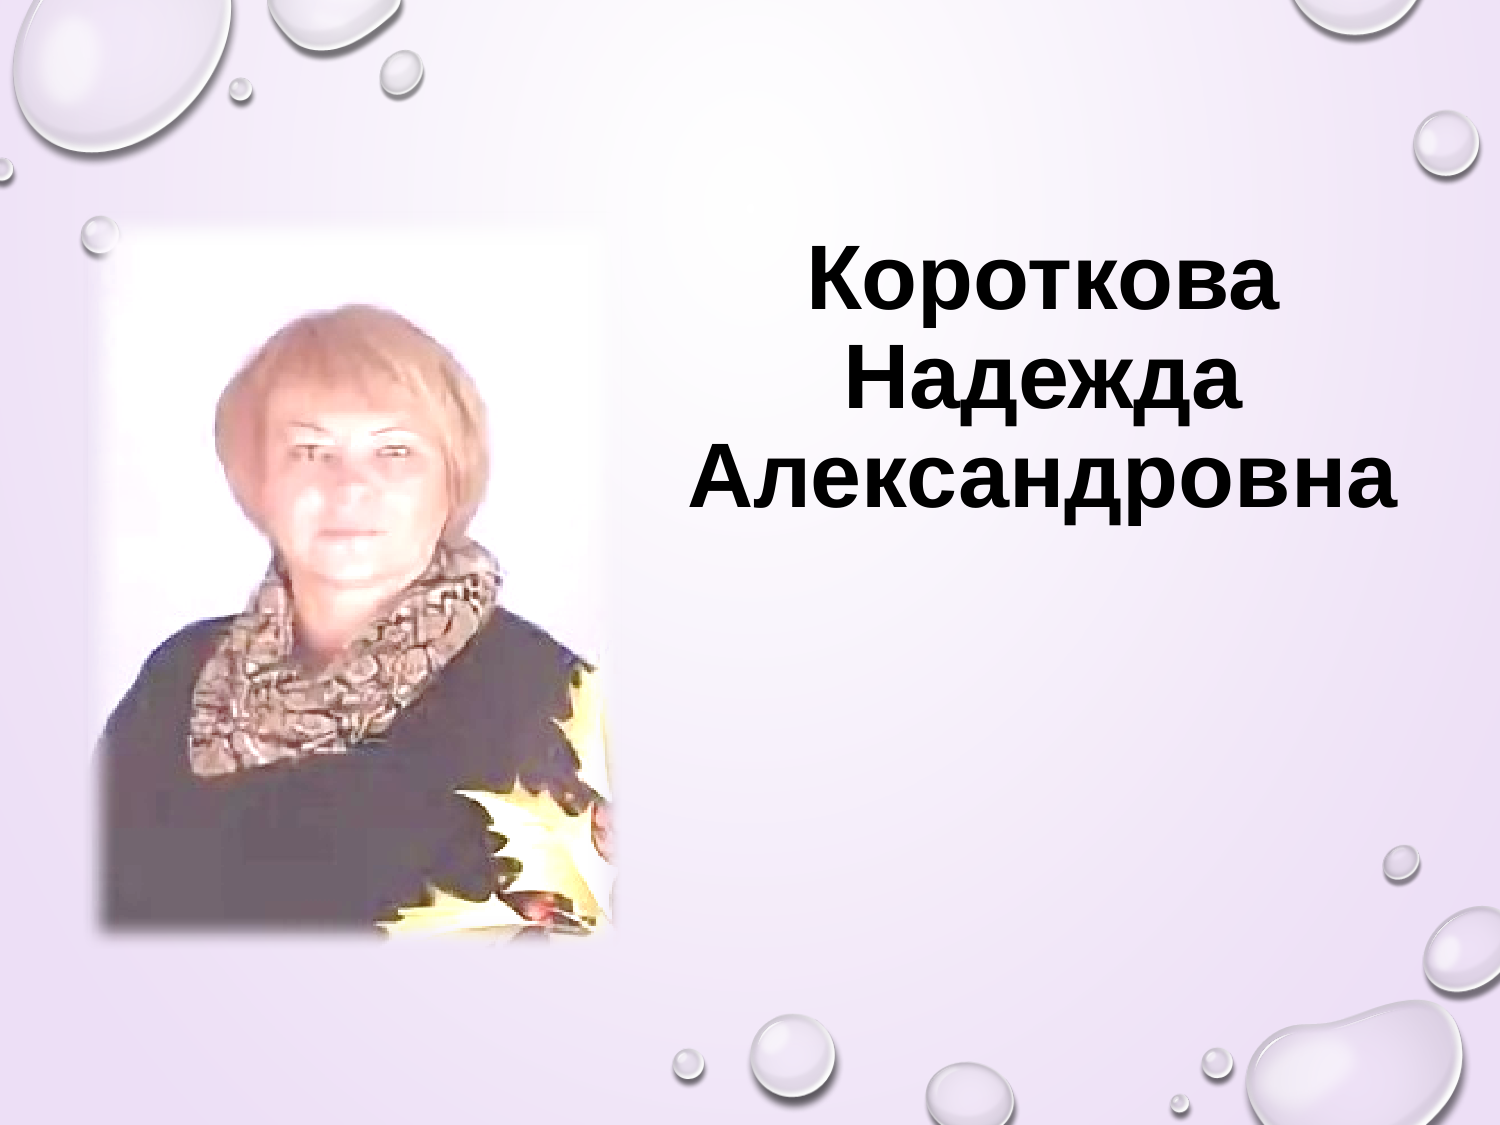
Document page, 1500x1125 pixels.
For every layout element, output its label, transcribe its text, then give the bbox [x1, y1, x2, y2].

title Короткова Надежда Александровна [667, 101, 1418, 657]
picture [0, 0, 1500, 1125]
